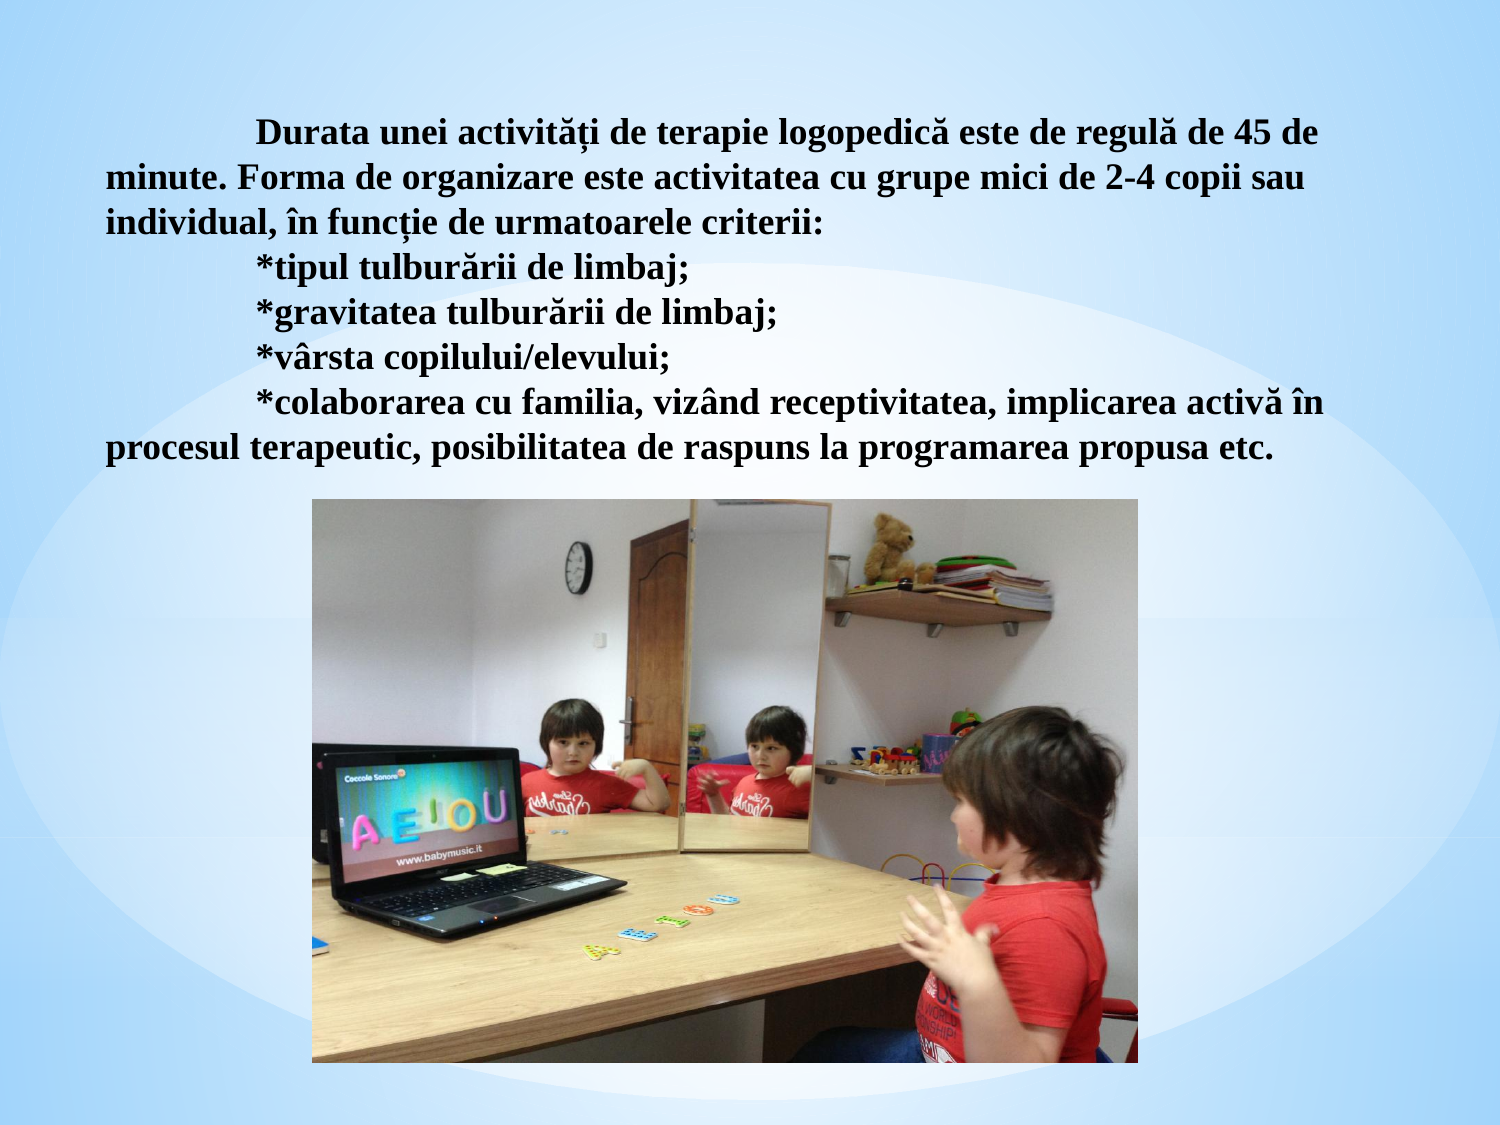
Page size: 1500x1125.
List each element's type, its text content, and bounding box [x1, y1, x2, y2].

picture [312, 499, 1138, 1063]
text_box Durata unei activități de terapie logopedică este de regulă de 45 de minute. Forma de organizare este activitatea cu grupe mici de 2-4 copii sau individual, în funcție de urmatoarele criterii: *tipul tulburării de limbaj; *gravitatea tulburării de limbaj; *vârsta copilului/elevului; *colaborarea cu familia, vizând receptivitatea, implicarea activă în procesul terapeutic, posibilitatea de raspuns la programarea propusa etc. [90, 99, 1429, 520]
